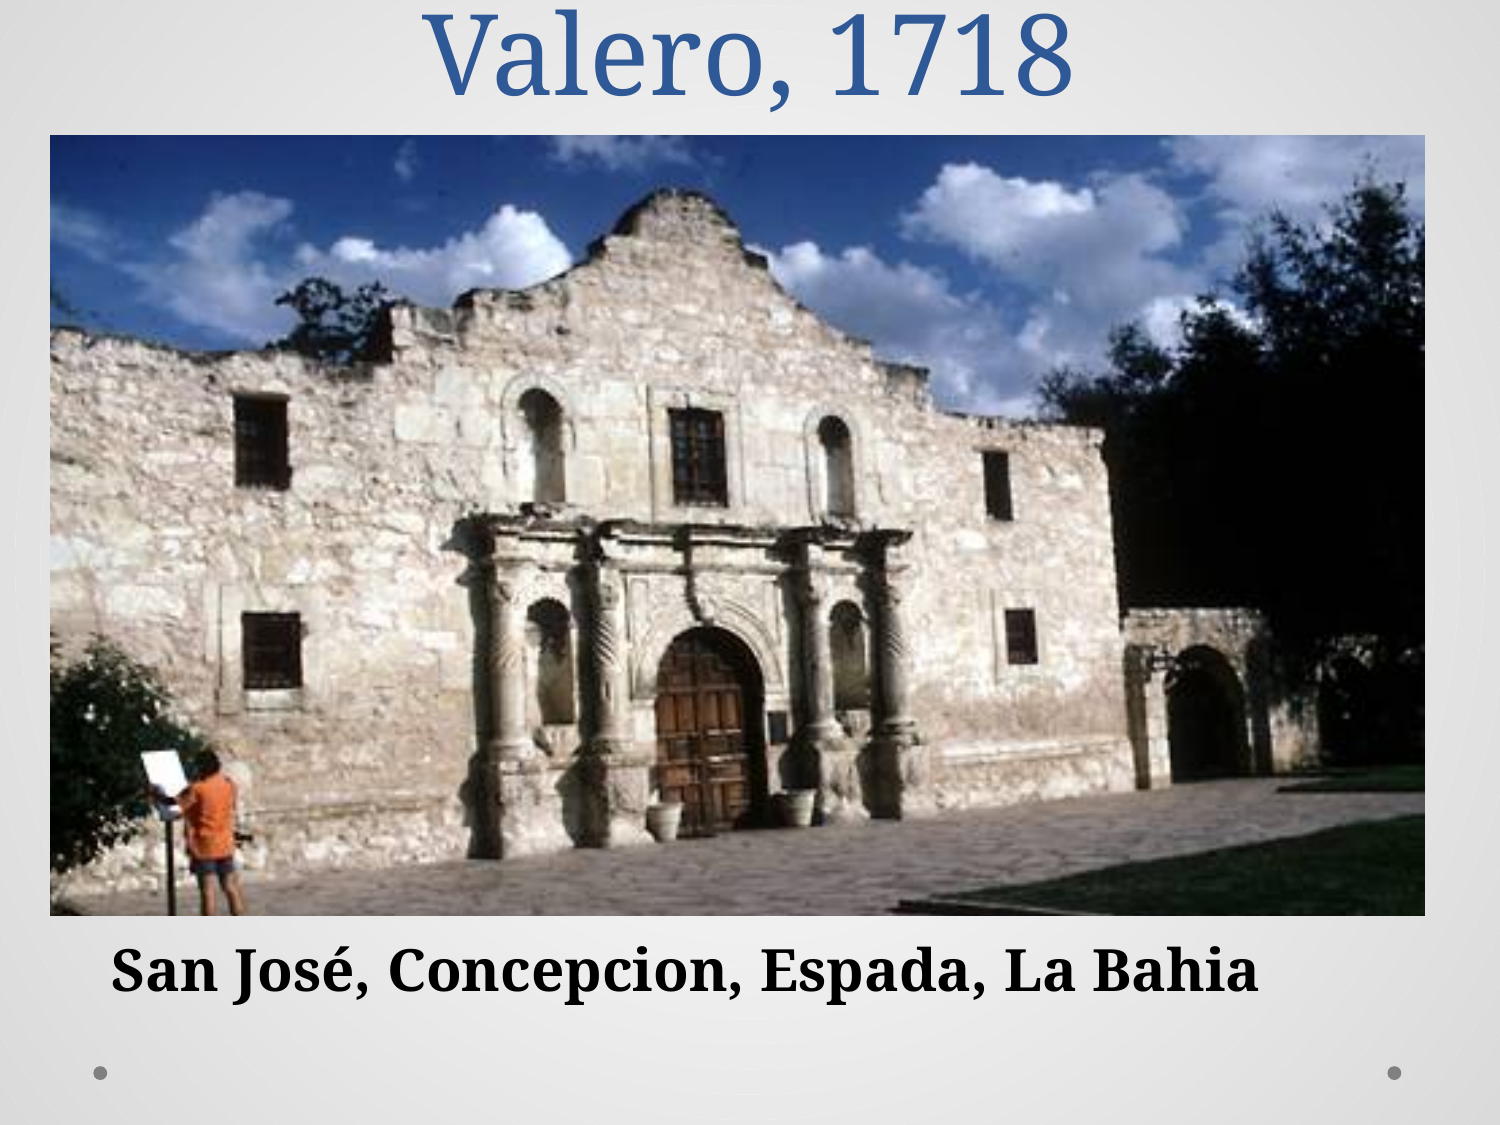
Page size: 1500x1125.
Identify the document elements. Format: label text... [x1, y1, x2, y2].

picture [49, 135, 1426, 916]
title Valero, 1718 [75, 0, 1425, 125]
text_box San José, Concepcion, Espada, La Bahia [96, 926, 1379, 1011]
